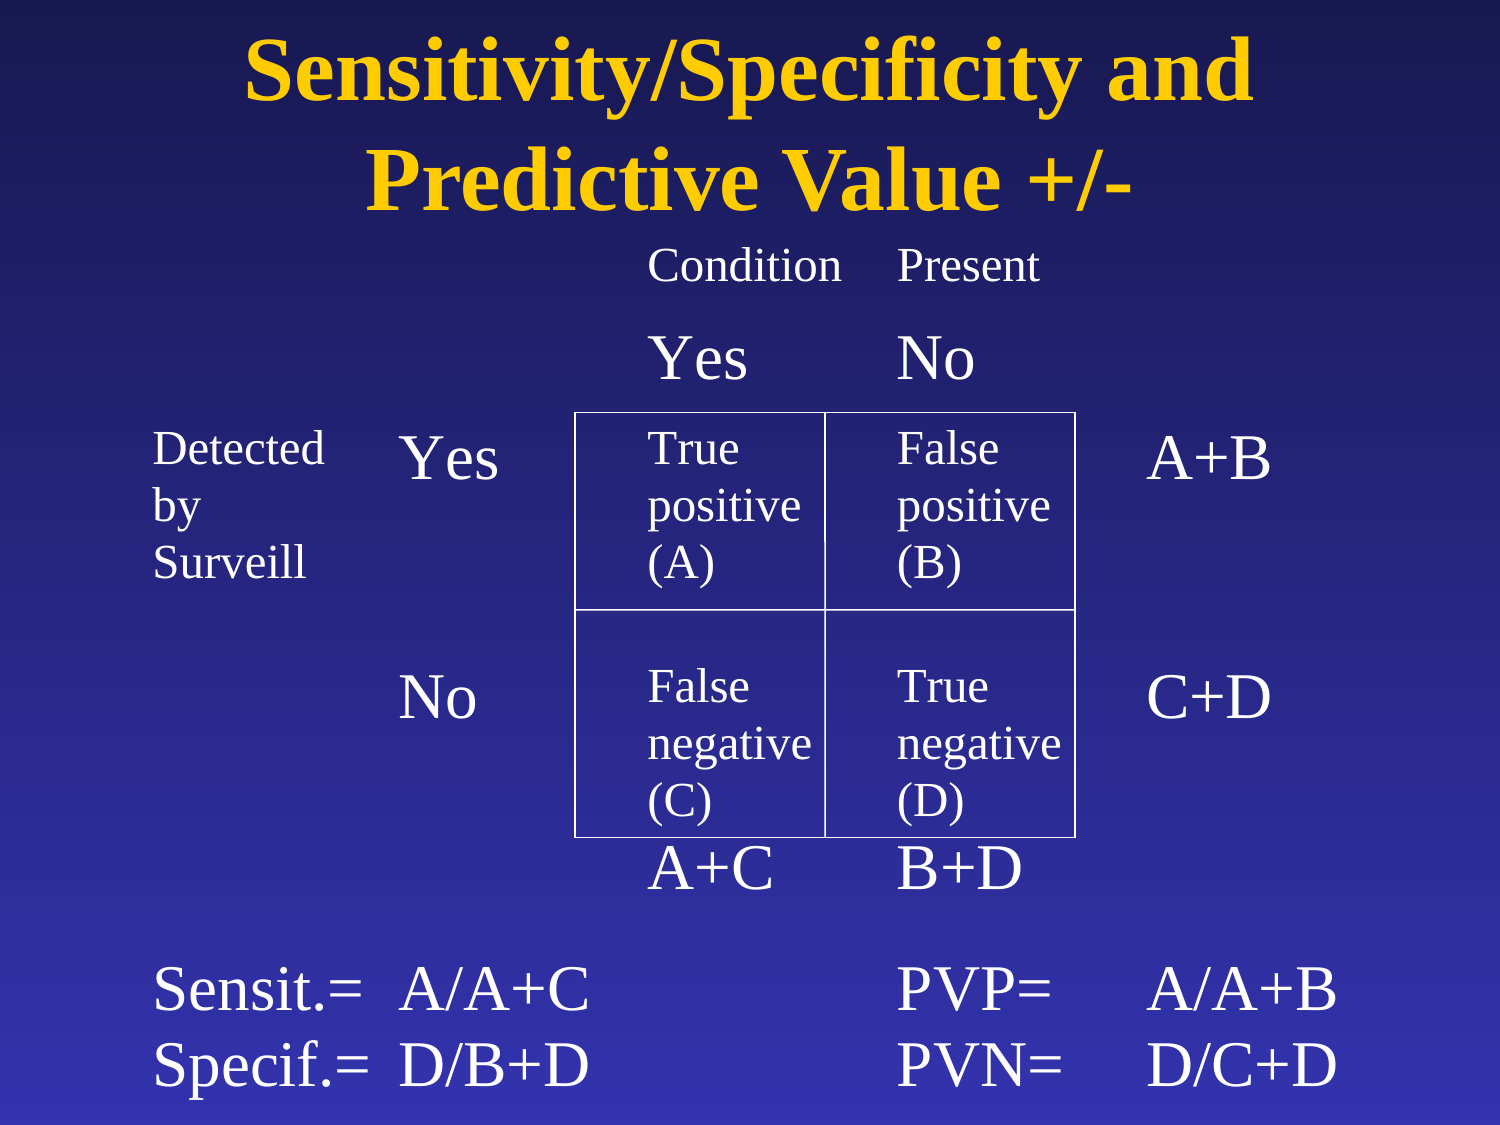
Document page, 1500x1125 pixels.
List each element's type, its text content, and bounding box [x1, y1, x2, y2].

title Sensitivity/Specificity and Predictive Value +/- [112, 24, 1388, 213]
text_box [46, 235, 1426, 1125]
